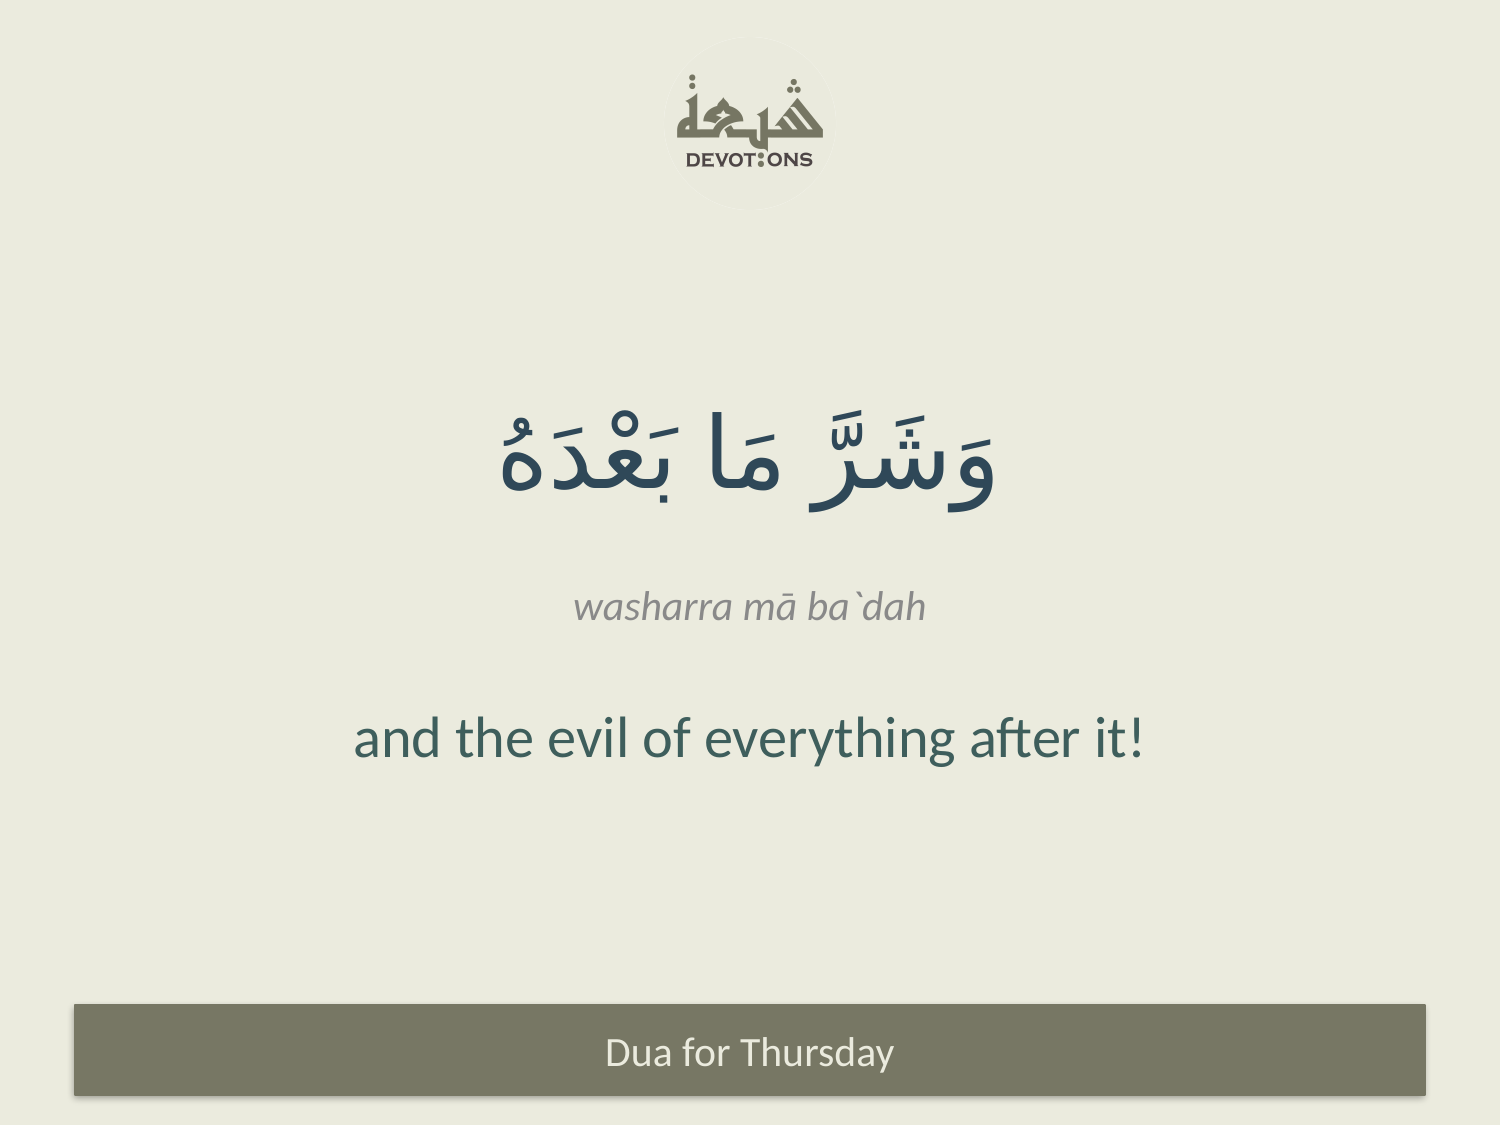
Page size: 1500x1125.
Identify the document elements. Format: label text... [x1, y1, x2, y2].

text_box وَشَرَّ مَا بَعْدَهُ washarra mā ba`dah and the evil of everything after it! [74, 381, 1425, 776]
text_box Dua for Thursday [590, 1017, 910, 1083]
picture [656, 29, 844, 218]
text_box [74, 1004, 1426, 1096]
